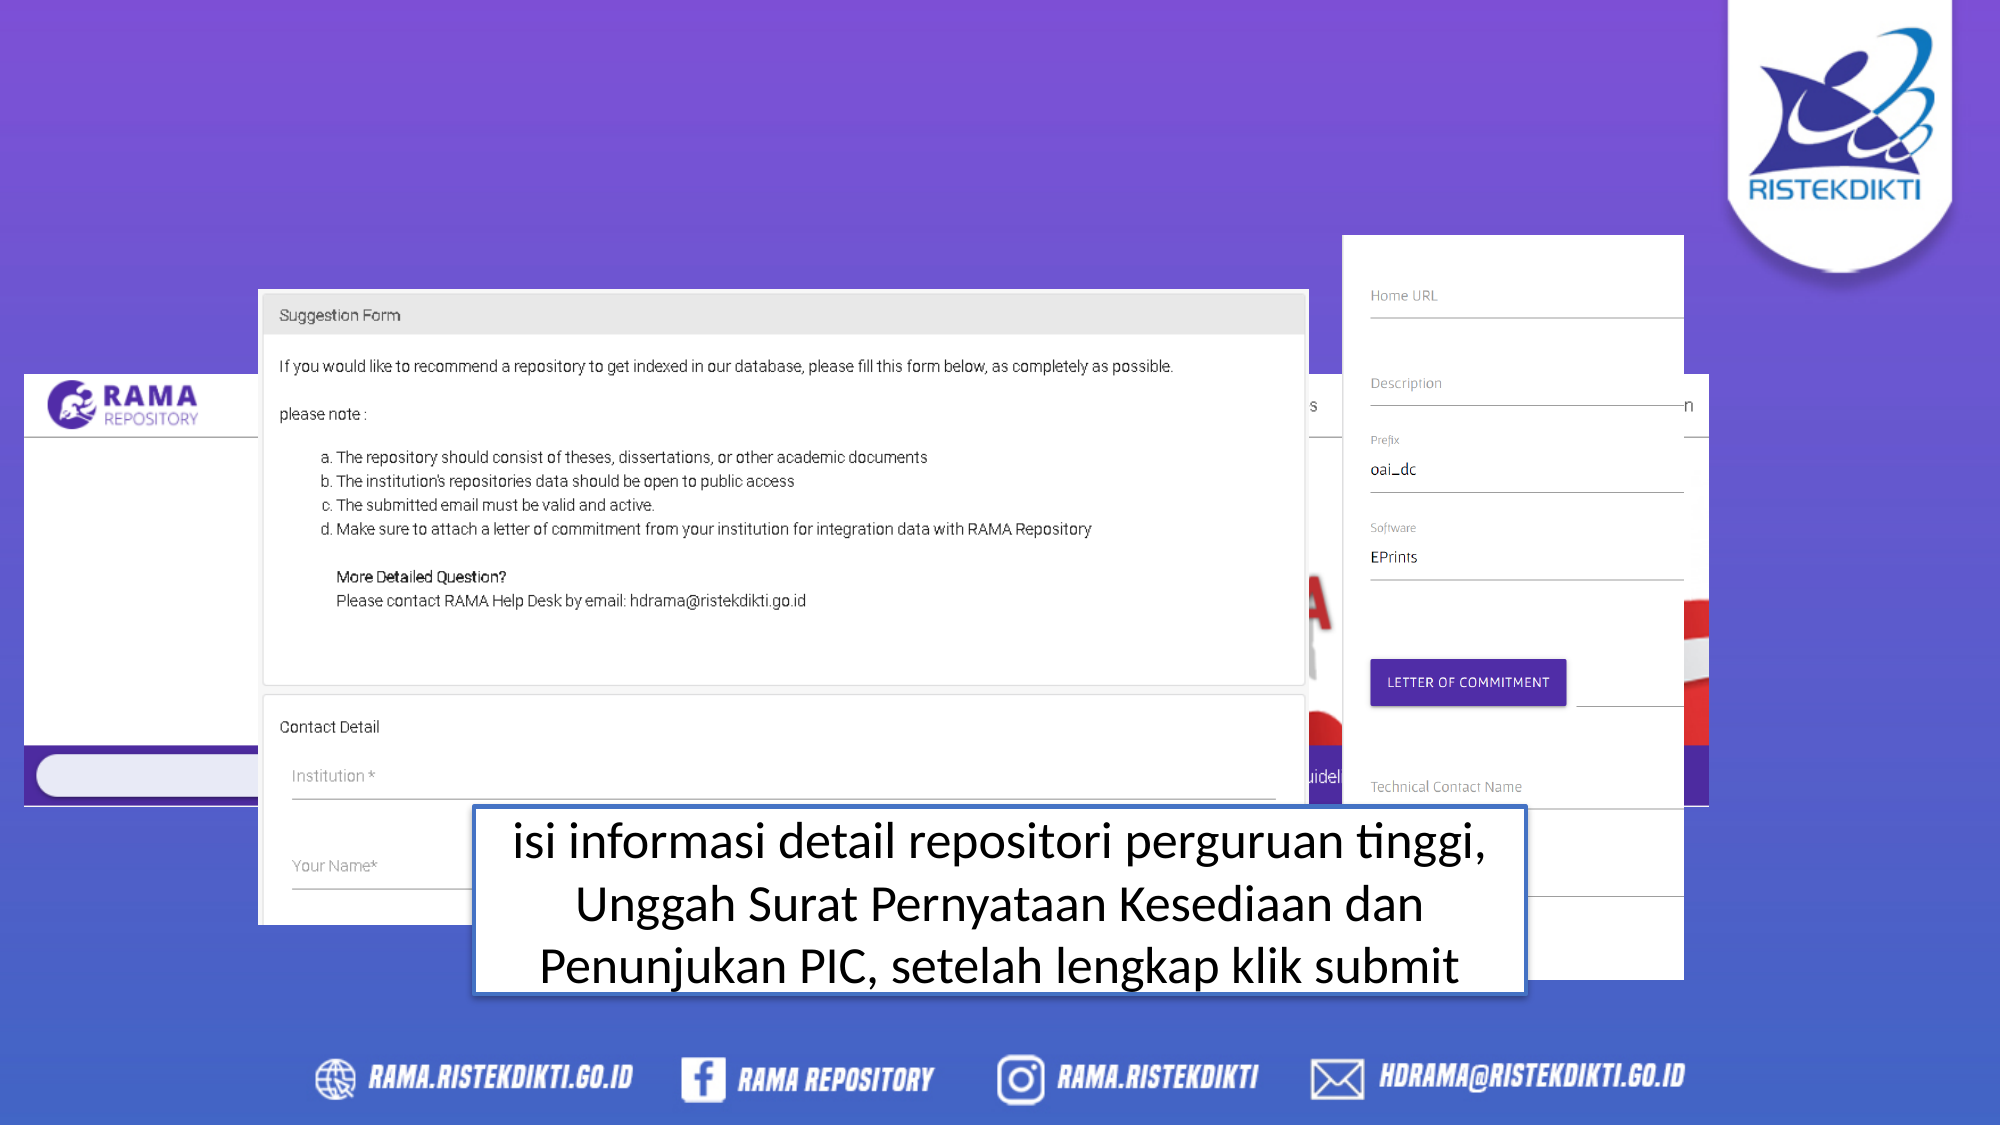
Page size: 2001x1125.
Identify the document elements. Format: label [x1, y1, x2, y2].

list [453, 807, 1547, 1125]
list [453, 34, 1547, 374]
picture [0, 0, 2000, 1125]
